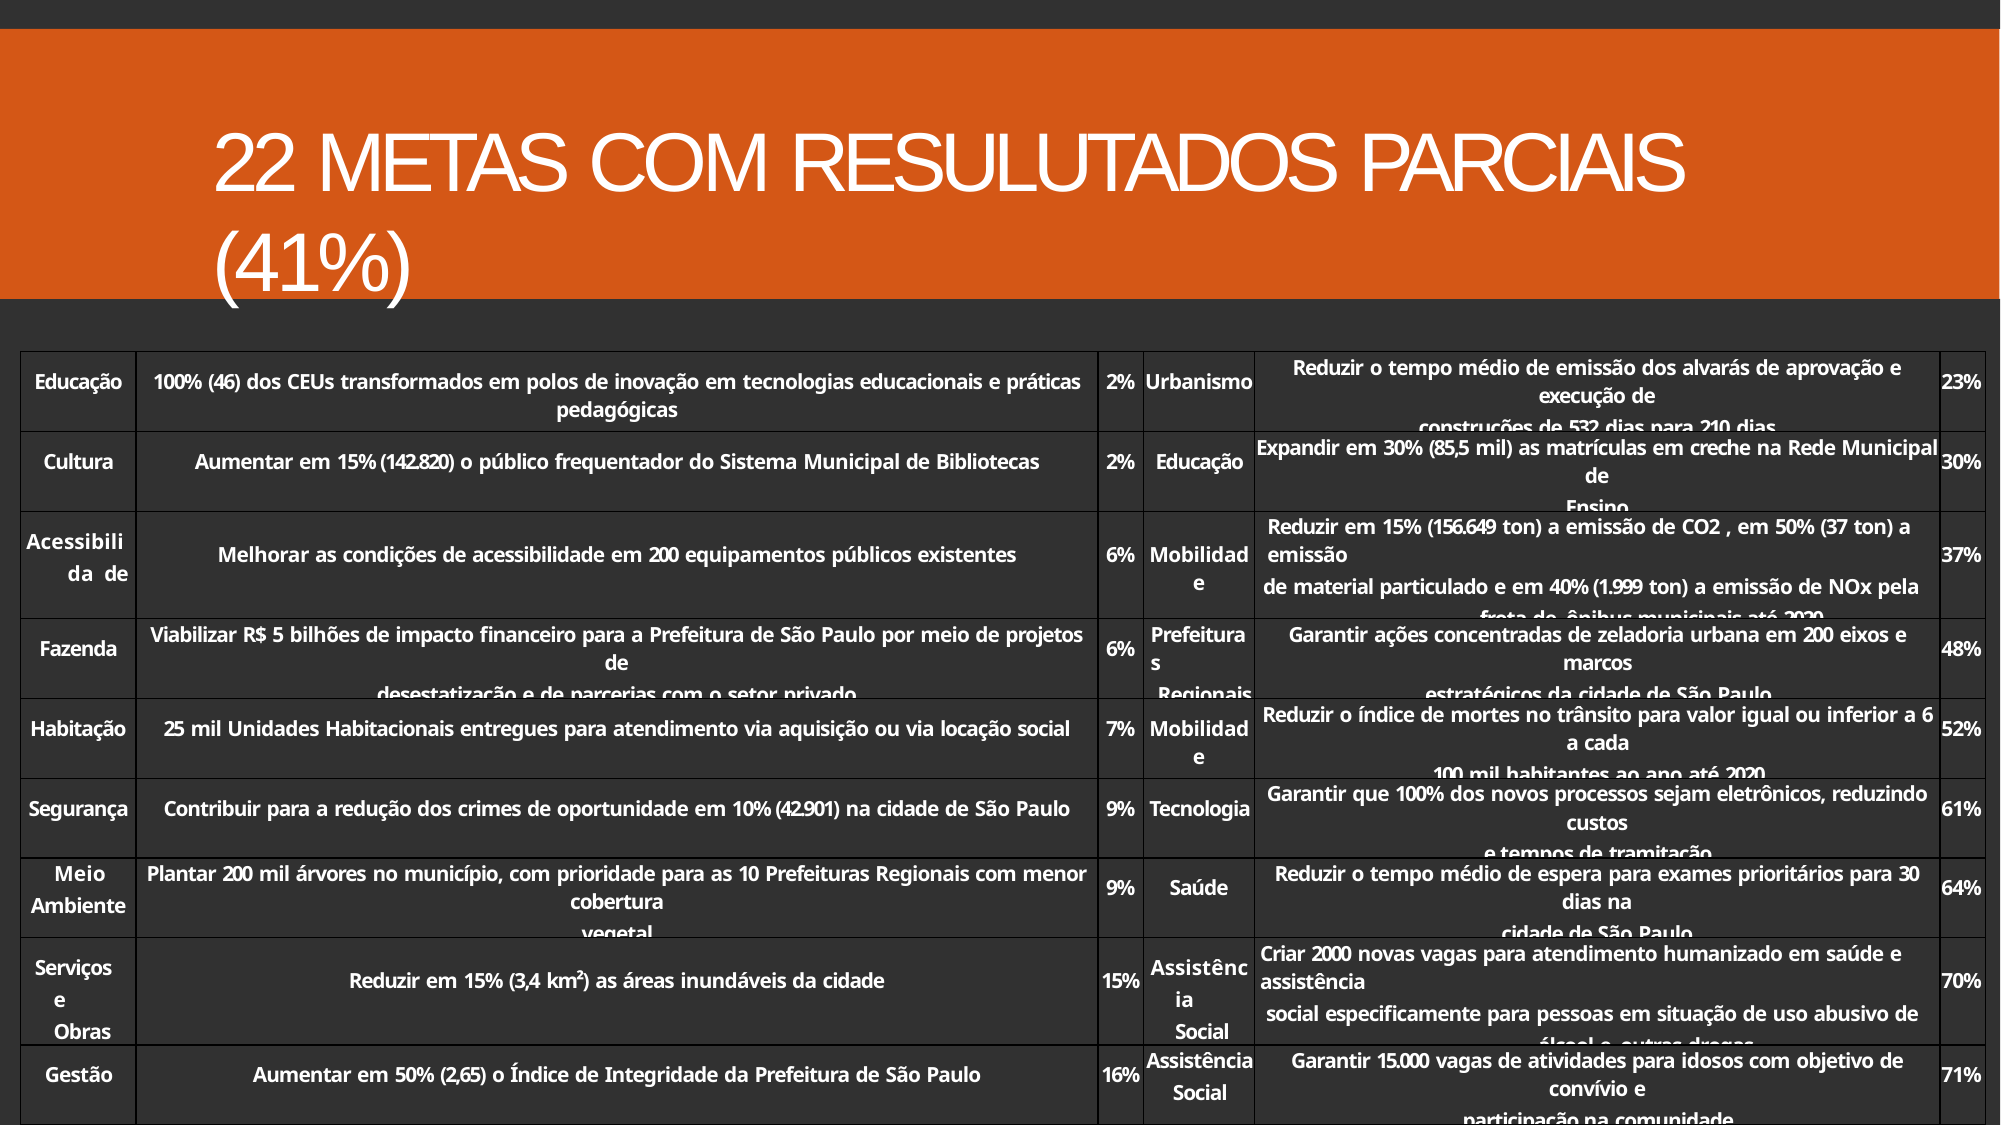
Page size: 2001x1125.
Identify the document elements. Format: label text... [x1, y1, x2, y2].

table_cell 6% [1099, 512, 1143, 618]
table_cell Garantir 15.000 vagas de atividades para idosos com objetivo de convívio e participação na comunidade [1255, 1046, 1939, 1124]
table_cell Criar 2000 novas vagas para atendimento humanizado em saúde e assistência social especificamente para pessoas em situação de uso abusivo de álcool e outras drogas [1255, 938, 1939, 1044]
table_cell Aumentar em 50% (2,65) o Índice de Integridade da Prefeitura de São Paulo [137, 1046, 1097, 1124]
table_cell 48% [1941, 619, 1985, 698]
table_cell 9% [1099, 859, 1143, 937]
table_cell Gestão [21, 1046, 135, 1124]
table_cell 61% [1941, 779, 1985, 857]
table_cell Acessibilida de [21, 512, 135, 618]
table_header 100% (46) dos CEUs transformados em polos de inovação em tecnologias educacionais e práticas pedagógicas [137, 352, 1097, 431]
table_cell Reduzir em 15% (3,4 km²) as áreas inundáveis da cidade [137, 938, 1097, 1044]
title 22 METAS COM RESULUTADOS PARCIAIS (41%) [106, 106, 1894, 309]
table_cell Garantir que 100% dos novos processos sejam eletrônicos, reduzindo custos e tempos de tramitação [1255, 779, 1939, 857]
table_cell Saúde [1144, 859, 1254, 937]
table_header Urbanismo [1144, 352, 1254, 431]
table_cell Plantar 200 mil árvores no município, com prioridade para as 10 Prefeituras Regionais com menor cobertura vegetal [137, 859, 1097, 937]
table_cell 15% [1099, 938, 1143, 1044]
table_cell 71% [1941, 1046, 1985, 1124]
table_cell Prefeituras Regionais [1144, 619, 1254, 698]
table_cell Habitação [21, 699, 135, 778]
table_cell Contribuir para a redução dos crimes de oportunidade em 10% (42.901) na cidade de São Paulo [137, 779, 1097, 857]
table_cell Viabilizar R$ 5 bilhões de impacto financeiro para a Prefeitura de São Paulo por meio de projetos de desestatização e de parcerias com o setor privado [137, 619, 1097, 698]
table_header Educação [21, 352, 135, 431]
table_header 2% [1099, 352, 1143, 431]
table_cell 25 mil Unidades Habitacionais entregues para atendimento via aquisição ou via locação social [137, 699, 1097, 778]
table_cell 9% [1099, 779, 1143, 857]
table_cell 16% [1099, 1046, 1143, 1124]
table_cell Serviços e Obras [21, 938, 135, 1044]
table_cell Educação [1144, 432, 1254, 511]
table_cell Assistência Social [1144, 938, 1254, 1044]
table_cell Reduzir o índice de mortes no trânsito para valor igual ou inferior a 6 a cada 100 mil habitantes ao ano até 2020 [1255, 699, 1939, 778]
table_cell Cultura [21, 432, 135, 511]
table_cell 30% [1941, 432, 1985, 511]
table_cell 64% [1941, 859, 1985, 937]
table_cell Meio Ambiente [21, 859, 135, 937]
table_cell 6% [1099, 619, 1143, 698]
table_cell 2% [1099, 432, 1143, 511]
table_cell Assistência Social [1144, 1046, 1254, 1124]
table_cell Expandir em 30% (85,5 mil) as matrículas em creche na Rede Municipal de Ensino [1255, 432, 1939, 511]
table_cell Tecnologia [1144, 779, 1254, 857]
table_cell 52% [1941, 699, 1985, 778]
table_cell Reduzir o tempo médio de espera para exames prioritários para 30 dias na cidade de São Paulo [1255, 859, 1939, 937]
table_cell Aumentar em 15% (142.820) o público frequentador do Sistema Municipal de Bibliotecas [137, 432, 1097, 511]
table_cell 7% [1099, 699, 1143, 778]
table_cell Mobilidade [1144, 699, 1254, 778]
table_cell Garantir ações concentradas de zeladoria urbana em 200 eixos e marcos estratégicos da cidade de São Paulo [1255, 619, 1939, 698]
table_cell Reduzir em 15% (156.649 ton) a emissão de CO2 , em 50% (37 ton) a emissão de material particulado e em 40% (1.999 ton) a emissão de NOx pela frota de ônibus municipais até 2020 [1255, 512, 1939, 618]
table_cell Mobilidade [1144, 512, 1254, 618]
table_cell Fazenda [21, 619, 135, 698]
table_cell Melhorar as condições de acessibilidade em 200 equipamentos públicos existentes [137, 512, 1097, 618]
table_cell Segurança [21, 779, 135, 857]
table_cell 70% [1941, 938, 1985, 1044]
table_cell 37% [1941, 512, 1985, 618]
table_header Reduzir o tempo médio de emissão dos alvarás de aprovação e execução de construções de 532 dias para 210 dias [1255, 352, 1939, 431]
table_header 23% [1941, 352, 1985, 431]
